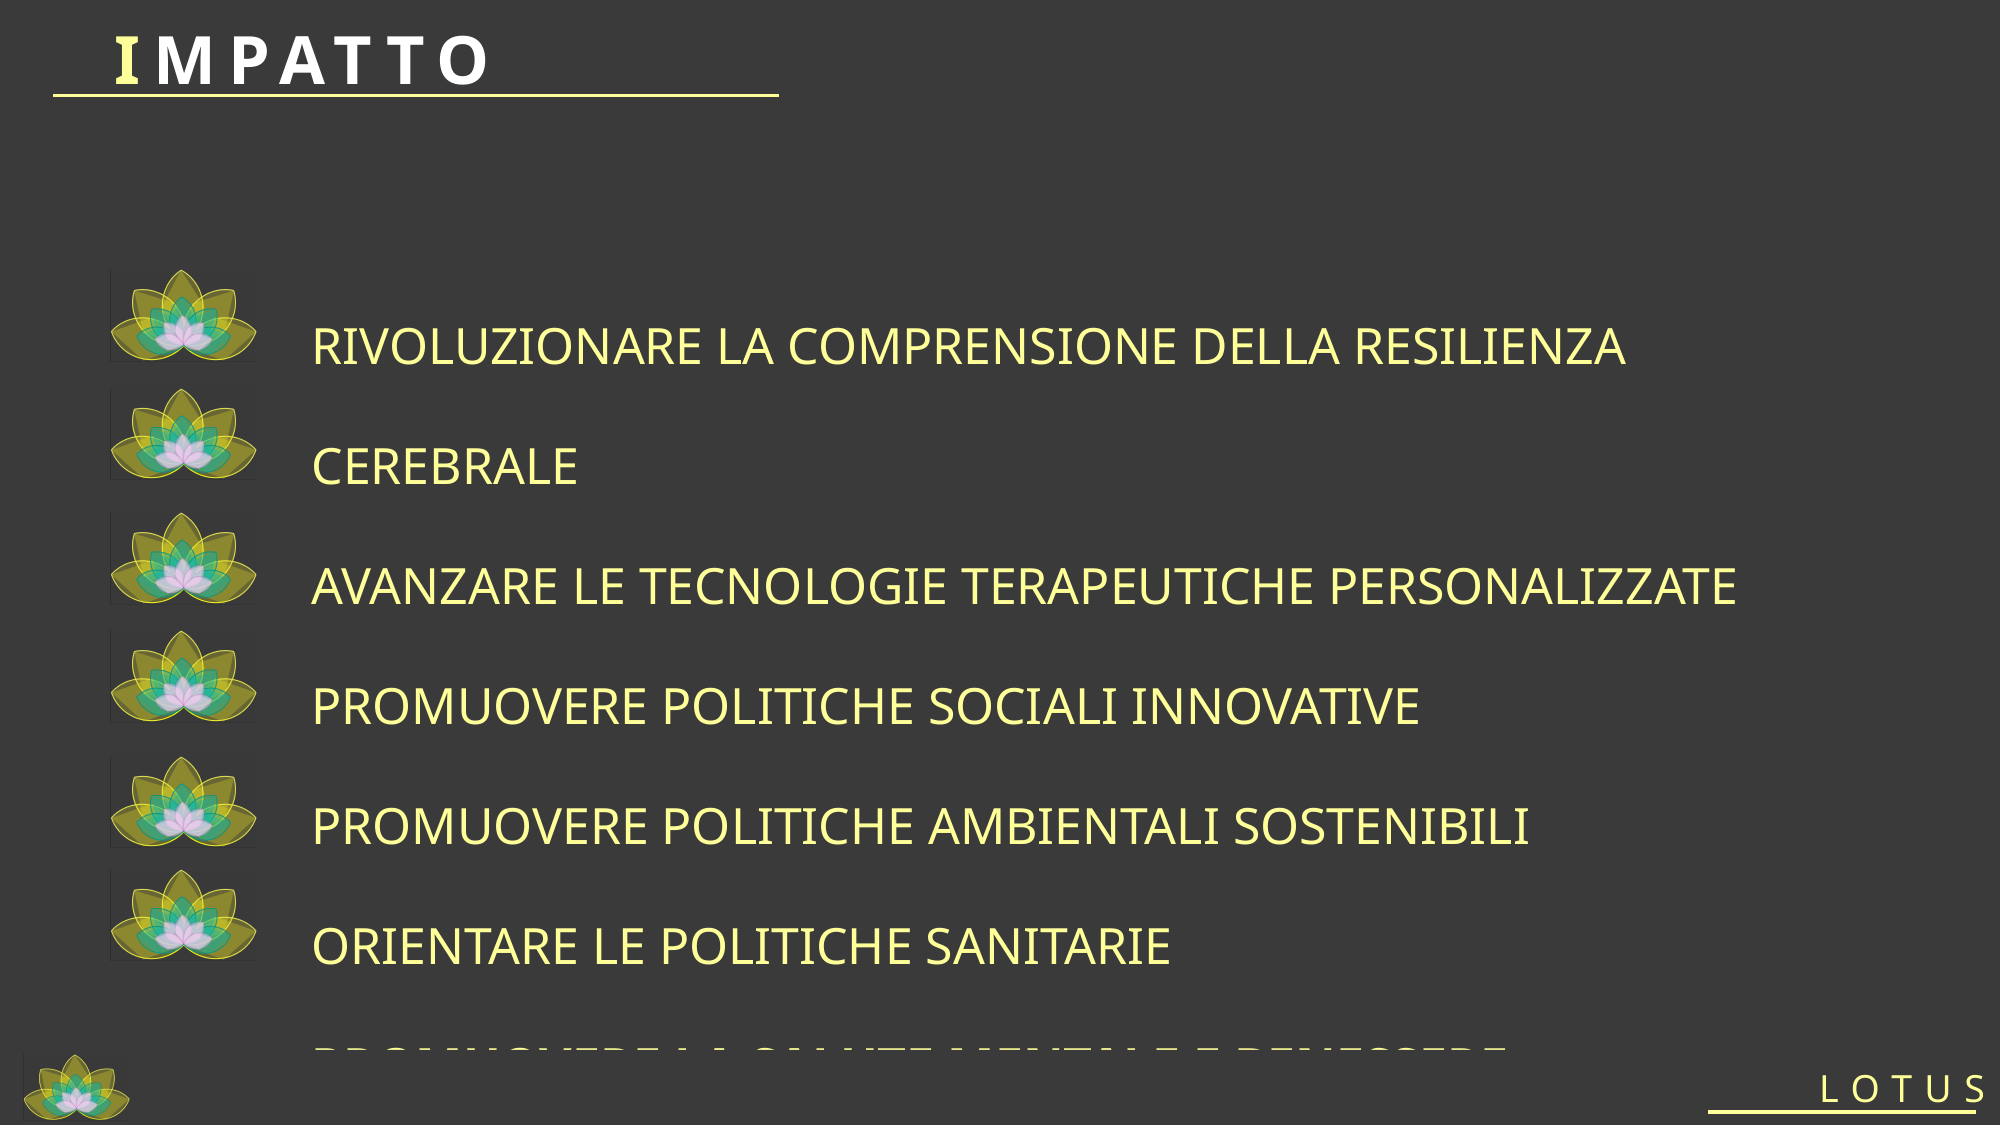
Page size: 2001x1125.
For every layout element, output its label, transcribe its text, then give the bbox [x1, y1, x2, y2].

text_box LOTUS [0, 1048, 2000, 1125]
picture [110, 755, 258, 849]
picture [23, 1053, 130, 1121]
picture [110, 868, 258, 962]
picture [110, 512, 258, 605]
text_box RIVOLUZIONARE LA COMPRENSIONE DELLA RESILIENZA CEREBRALE AVANZARE LE TECNOLOGIE TERAPEUTICHE PERSONALIZZATE PROMUOVERE POLITICHE SOCIALI INNOVATIVE PROMUOVERE POLITICHE AMBIENTALI SOSTENIBILI ORIENTARE LE POLITICHE SANITARIE PROMUOVERE LA SALUTE MENTALE E BENESSERE [296, 246, 1917, 1048]
text_box [0, 0, 2000, 118]
picture [110, 387, 258, 481]
picture [110, 630, 258, 723]
text_box IMPATTO [0, 8, 880, 108]
picture [110, 269, 258, 362]
